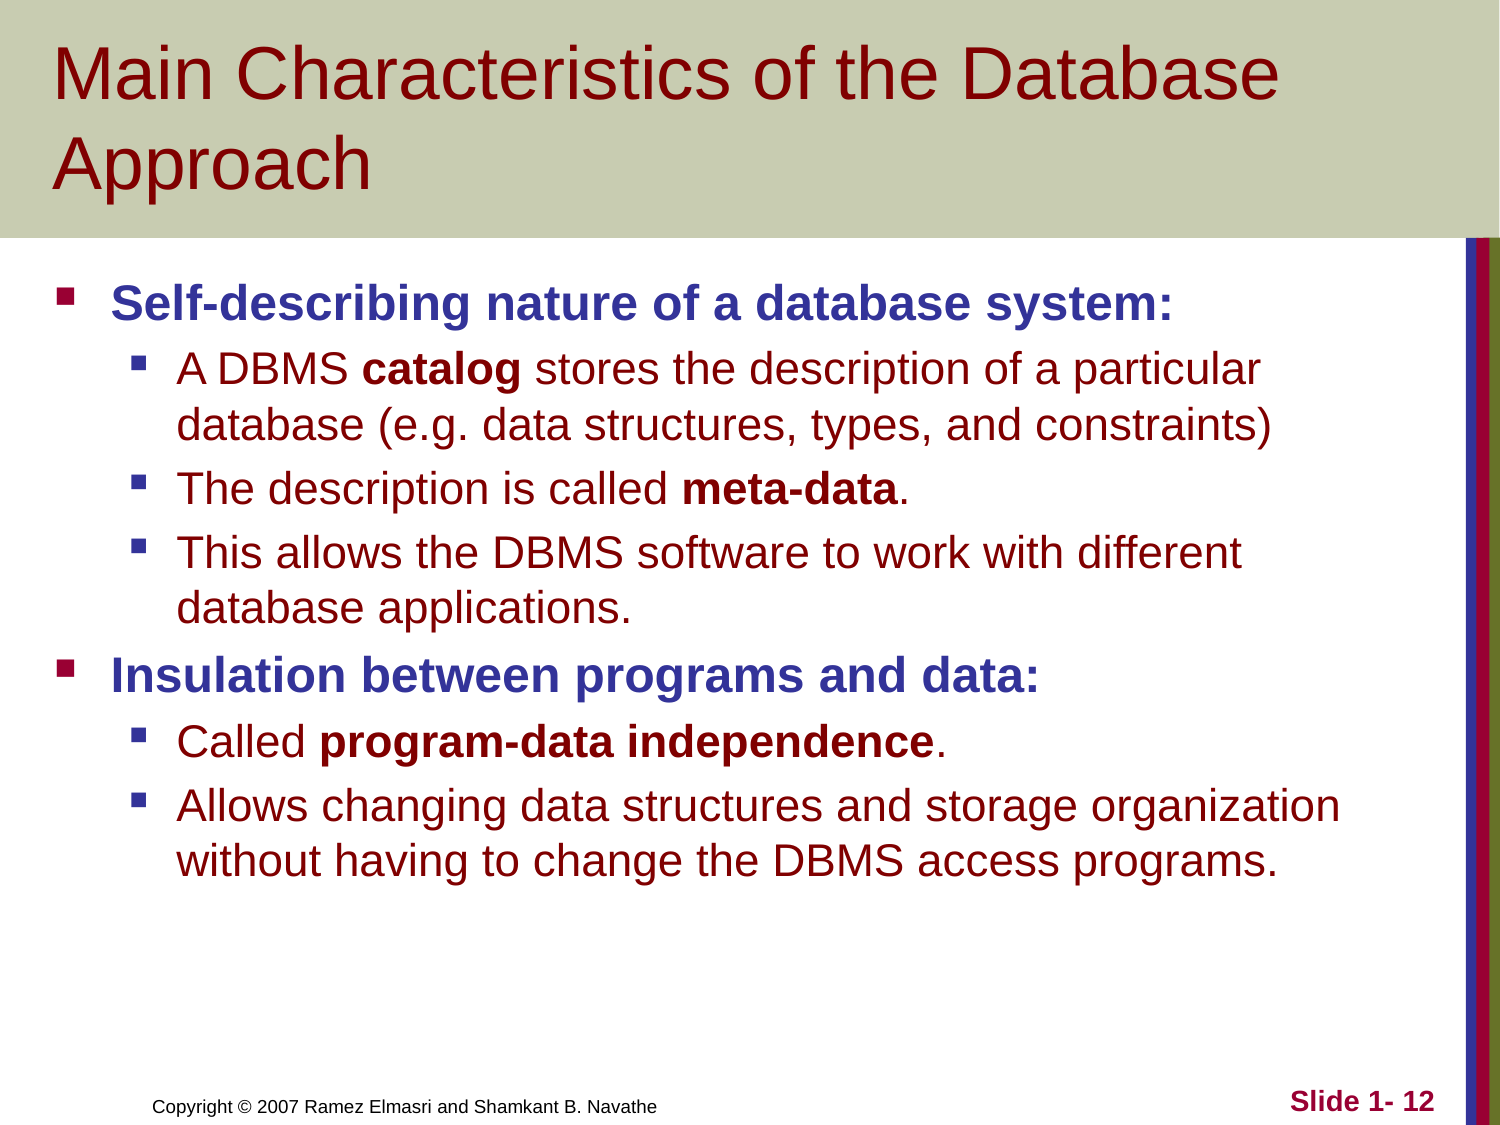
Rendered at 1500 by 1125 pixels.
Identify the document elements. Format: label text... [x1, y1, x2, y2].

list Self-describing nature of a database system: A DBMS catalog stores the description of a particular database (e.g. data structures, types, and constraints) The description is called meta-data. This allows the DBMS software to work with different database applications. Insulation between programs and data: Called program-data independence. Allows changing data structures and storage organization without having to change the DBMS access programs. [39, 262, 1400, 1013]
slide_number Slide 1- 12 [1137, 1050, 1450, 1125]
title Main Characteristics of the Database Approach [37, 49, 1317, 213]
